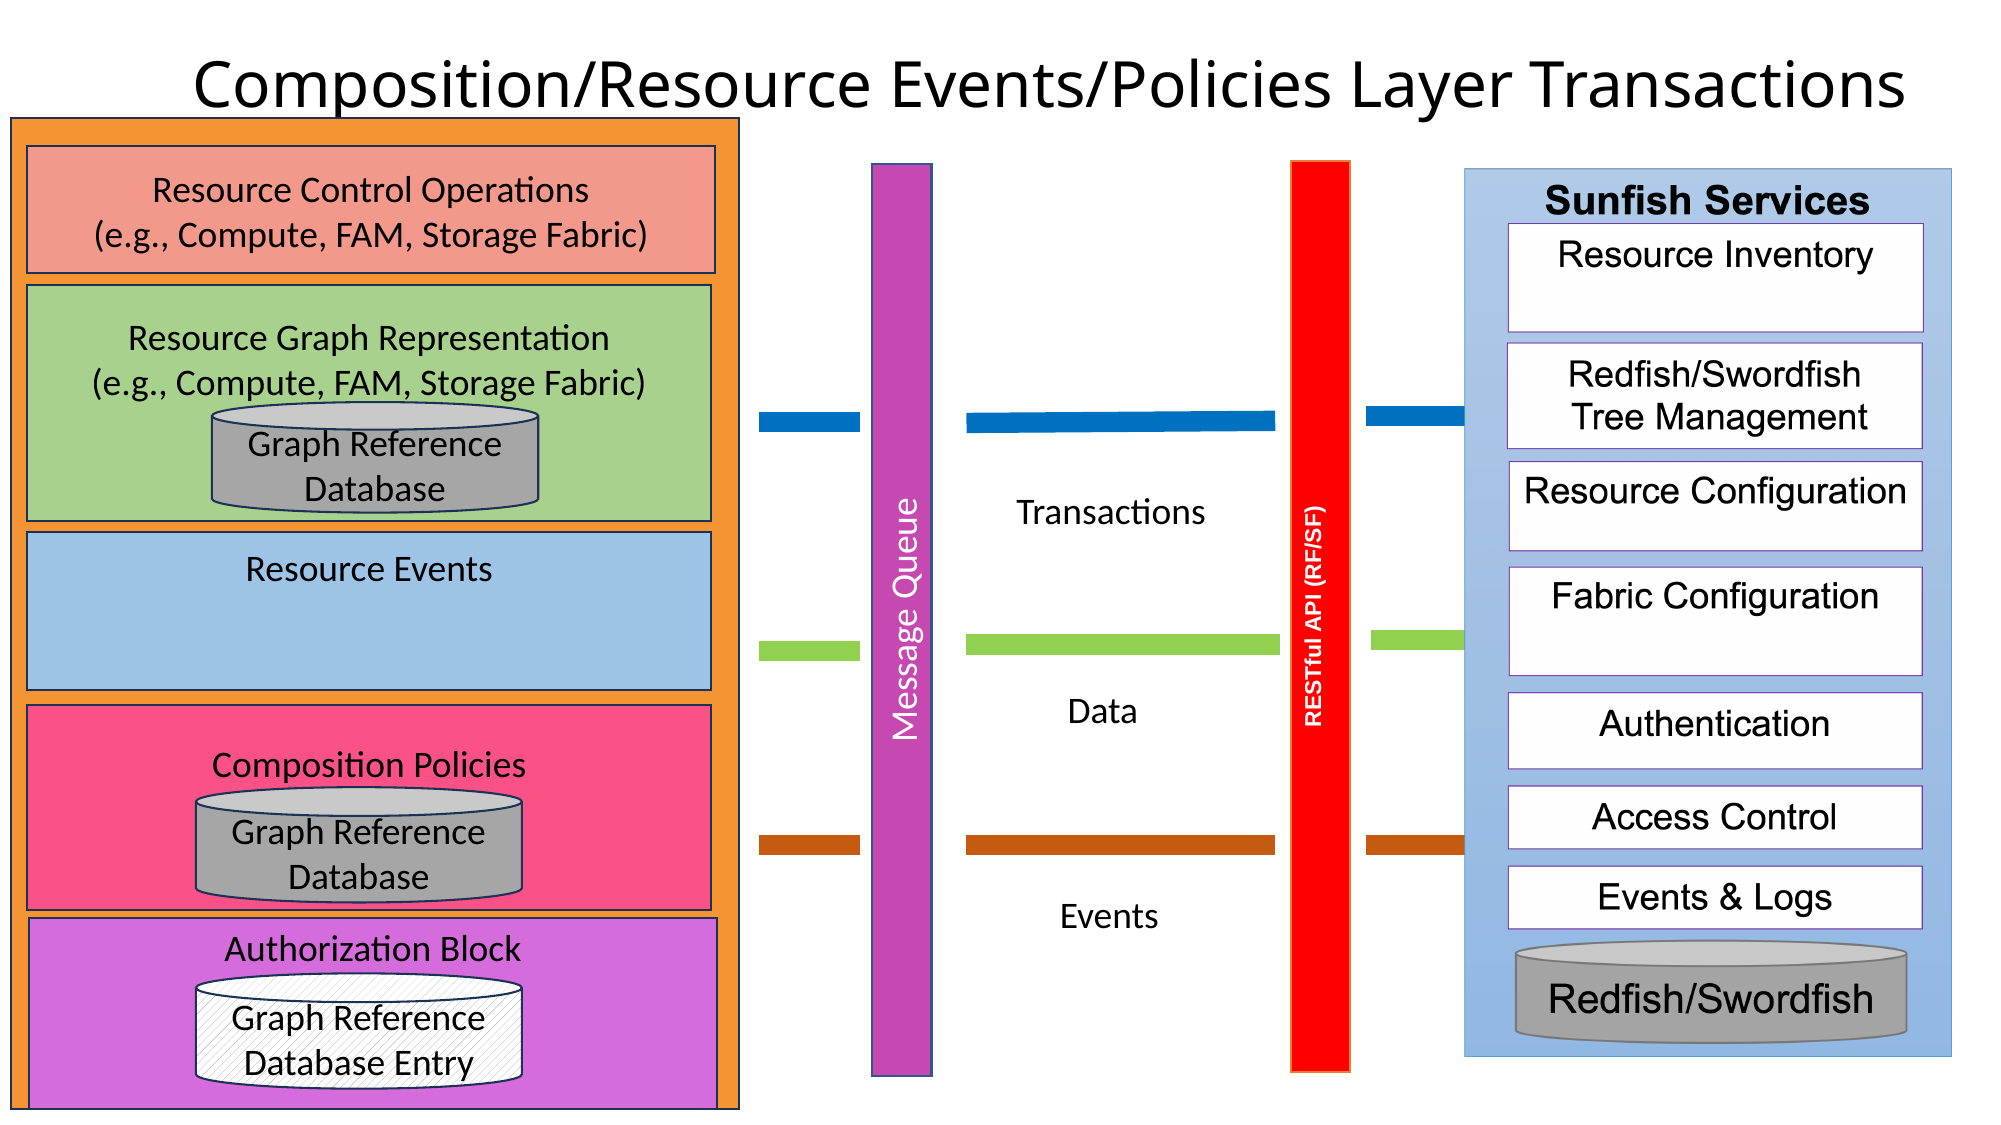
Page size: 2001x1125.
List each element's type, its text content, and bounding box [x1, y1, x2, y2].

picture [1463, 163, 1952, 1057]
text_box Resource Graph Representation (e.g., Compute, FAM, Storage Fabric) [26, 284, 712, 522]
text_box Events [1045, 884, 1181, 944]
text_box RESTful API (RF/SF) [1290, 160, 1351, 1073]
text_box Authorization Block [28, 917, 718, 1110]
text_box Graph Reference Database Entry [194, 972, 523, 1090]
text_box Graph Reference Database [194, 786, 523, 904]
title Composition/Resource Events/Policies Layer Transactions [148, 12, 1952, 160]
text_box Data [1053, 678, 1159, 784]
text_box Transactions [1001, 479, 1256, 585]
text_box [10, 117, 740, 1110]
text_box Resource Events [26, 531, 712, 691]
text_box Resource Control Operations (e.g., Compute, FAM, Storage Fabric) [26, 145, 716, 274]
text_box Composition Policies [26, 704, 712, 911]
text_box Message Queue [871, 163, 933, 1077]
text_box Graph Reference Database [210, 401, 540, 514]
